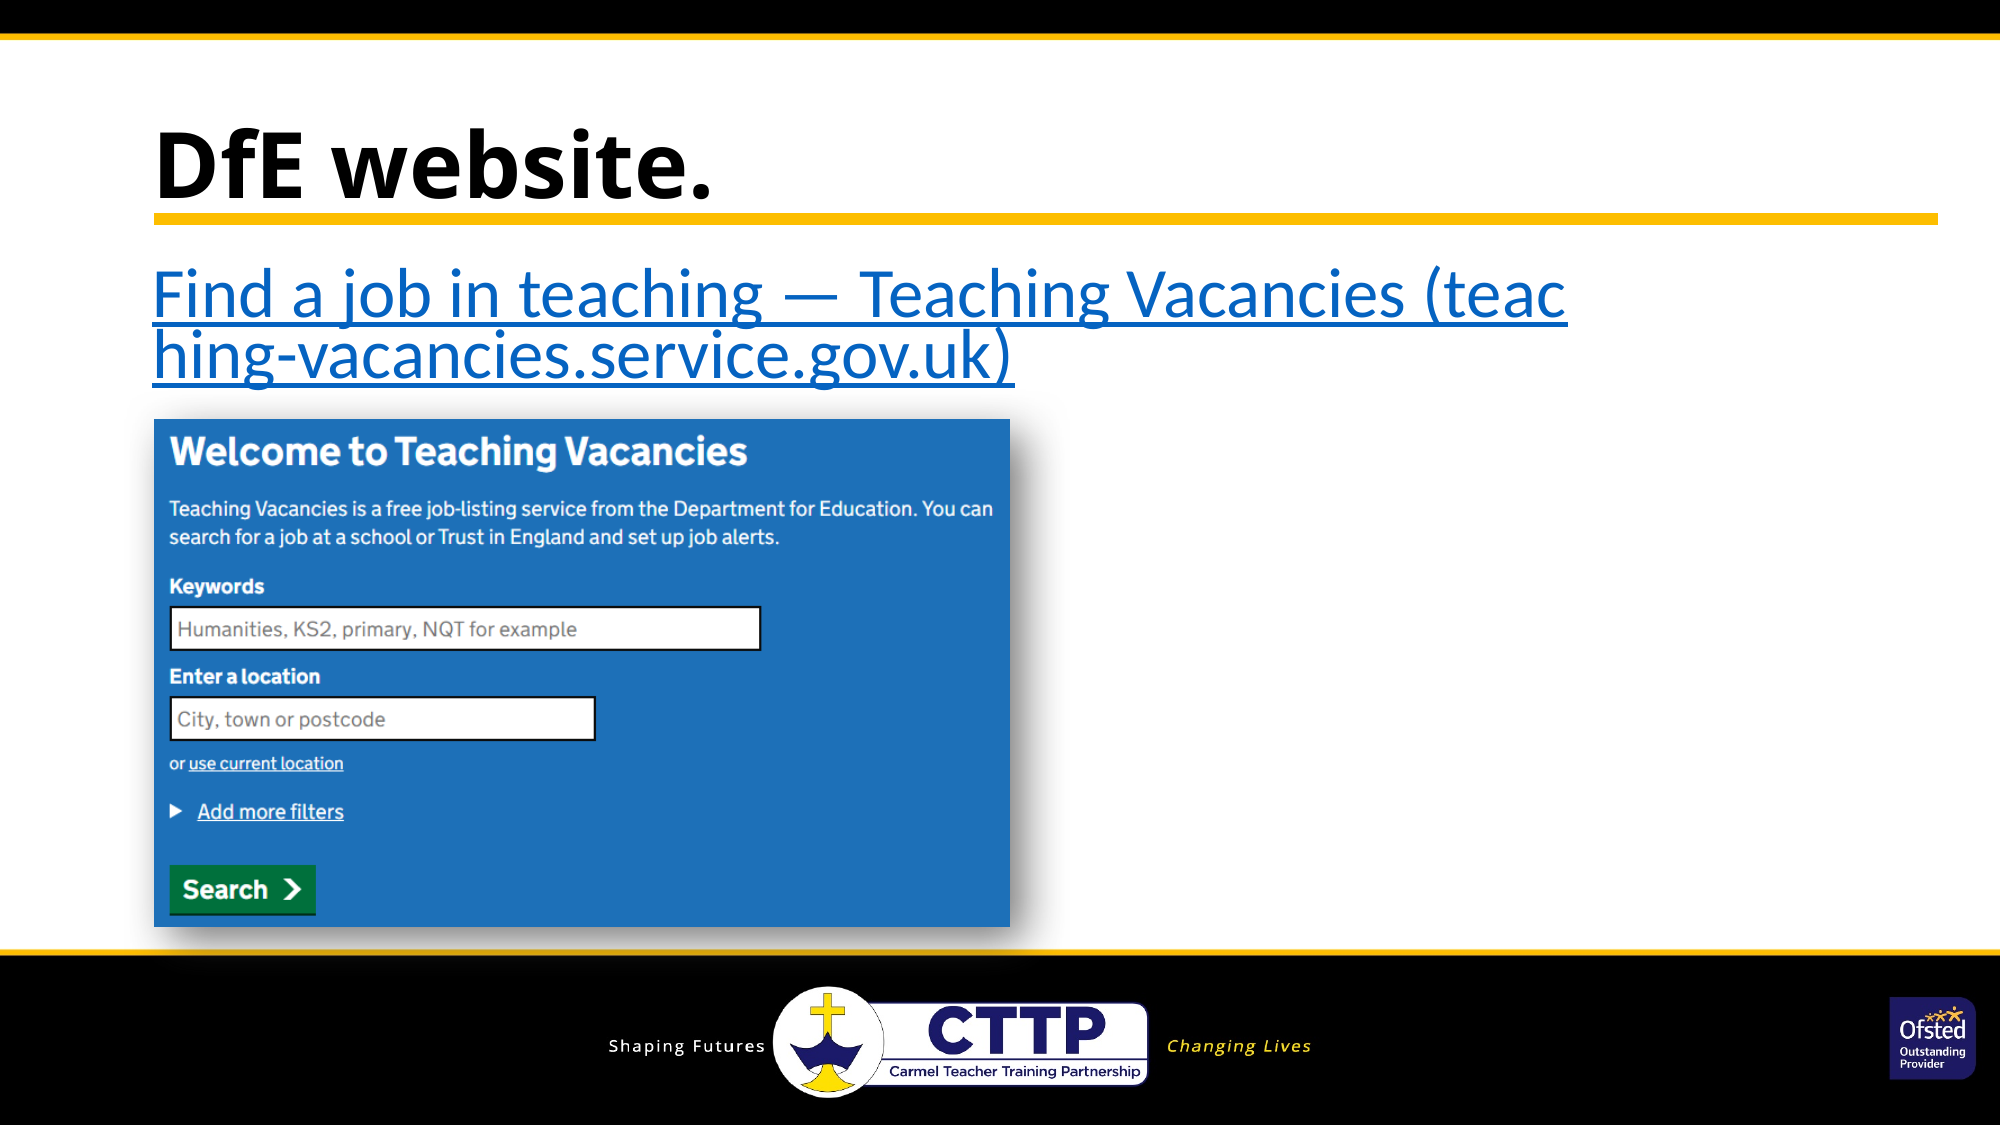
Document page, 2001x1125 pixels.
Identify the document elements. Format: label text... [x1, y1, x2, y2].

list Find a job in teaching — Teaching Vacancies (teaching-vacancies.service.gov.uk) [137, 278, 1588, 849]
picture [0, 0, 2000, 1125]
title DfE website. [137, 59, 1863, 278]
